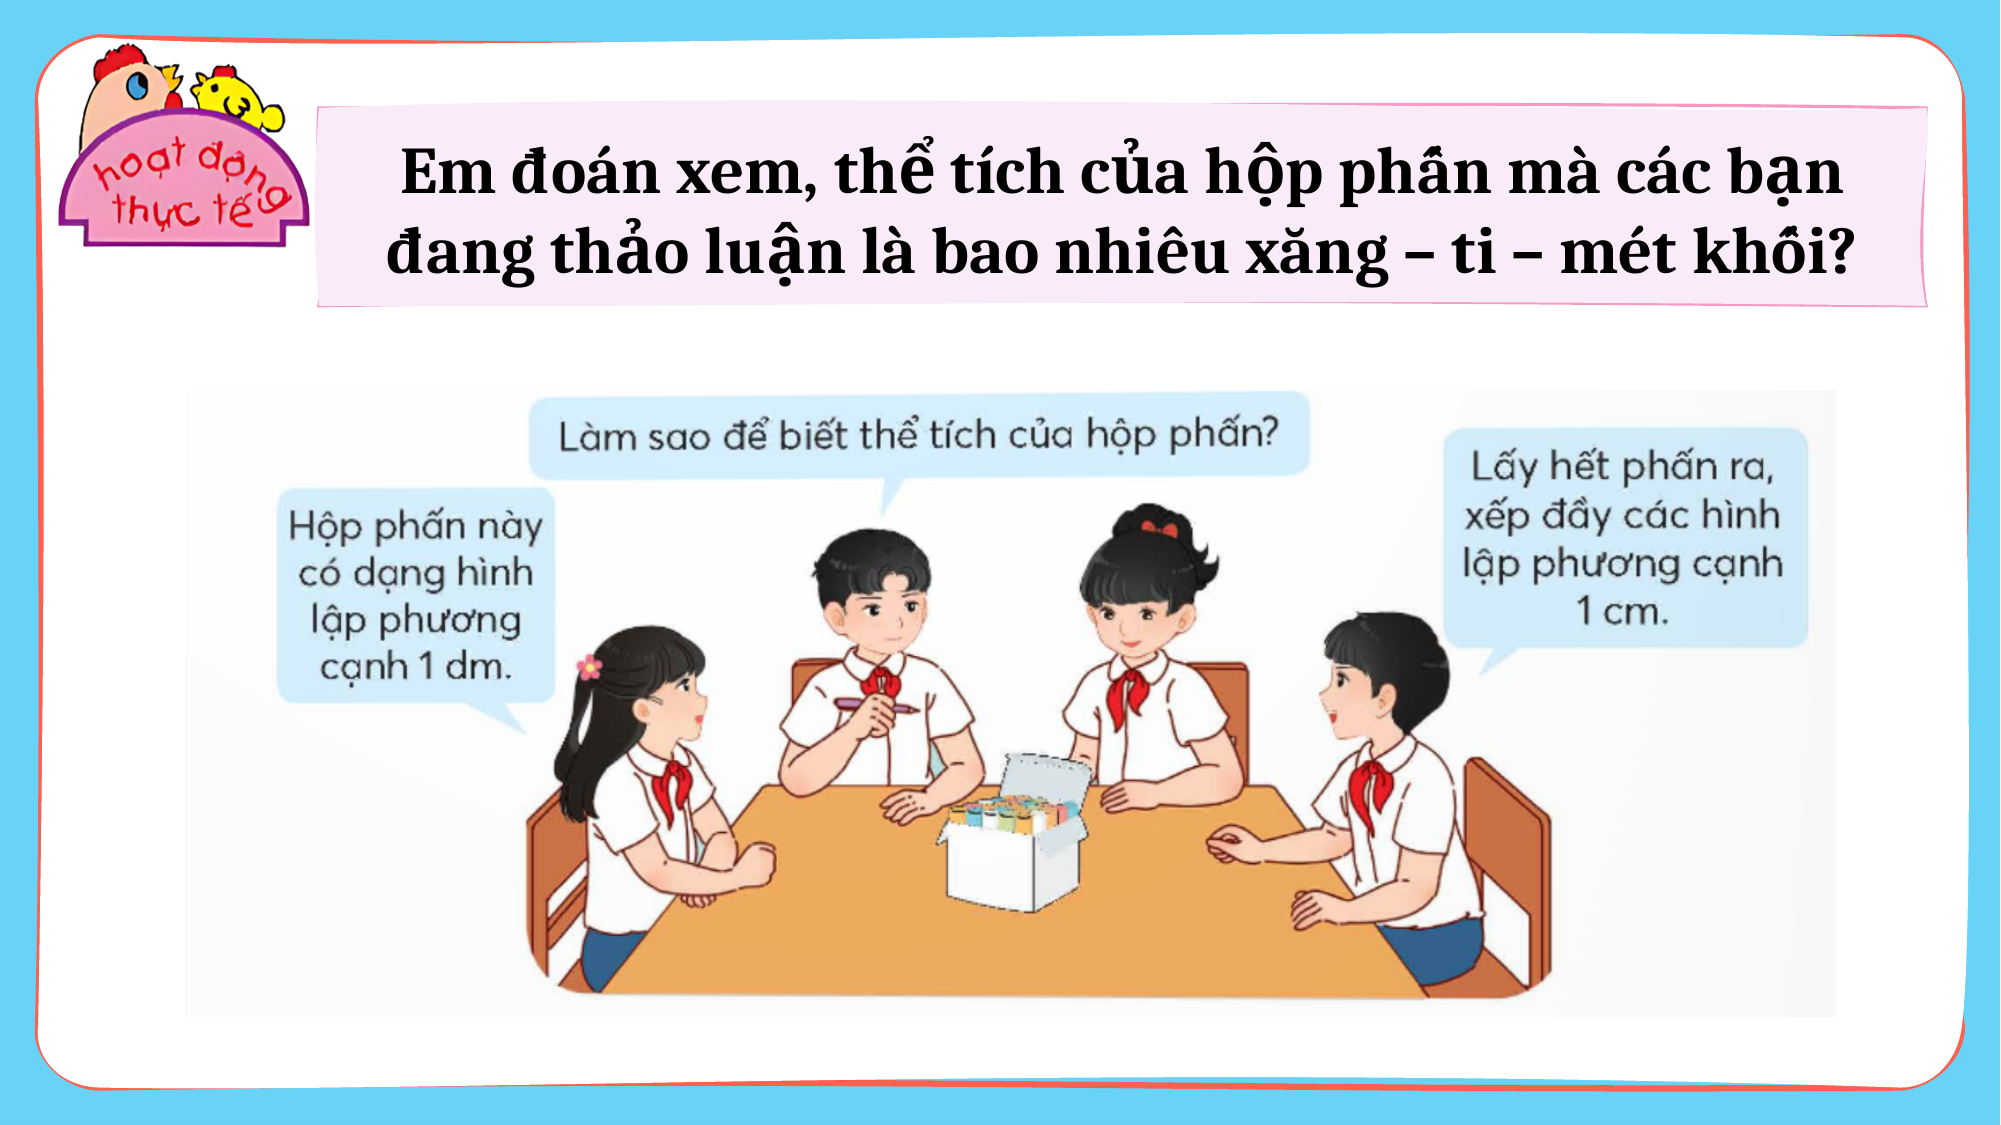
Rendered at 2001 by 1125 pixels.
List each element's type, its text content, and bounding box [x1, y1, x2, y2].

picture [0, 0, 2000, 1125]
text_box Em đoán xem, thể tích của hộp phấn mà các bạn đang thảo luận là bao nhiêu xăng – ti – mét khối? [315, 100, 1929, 308]
